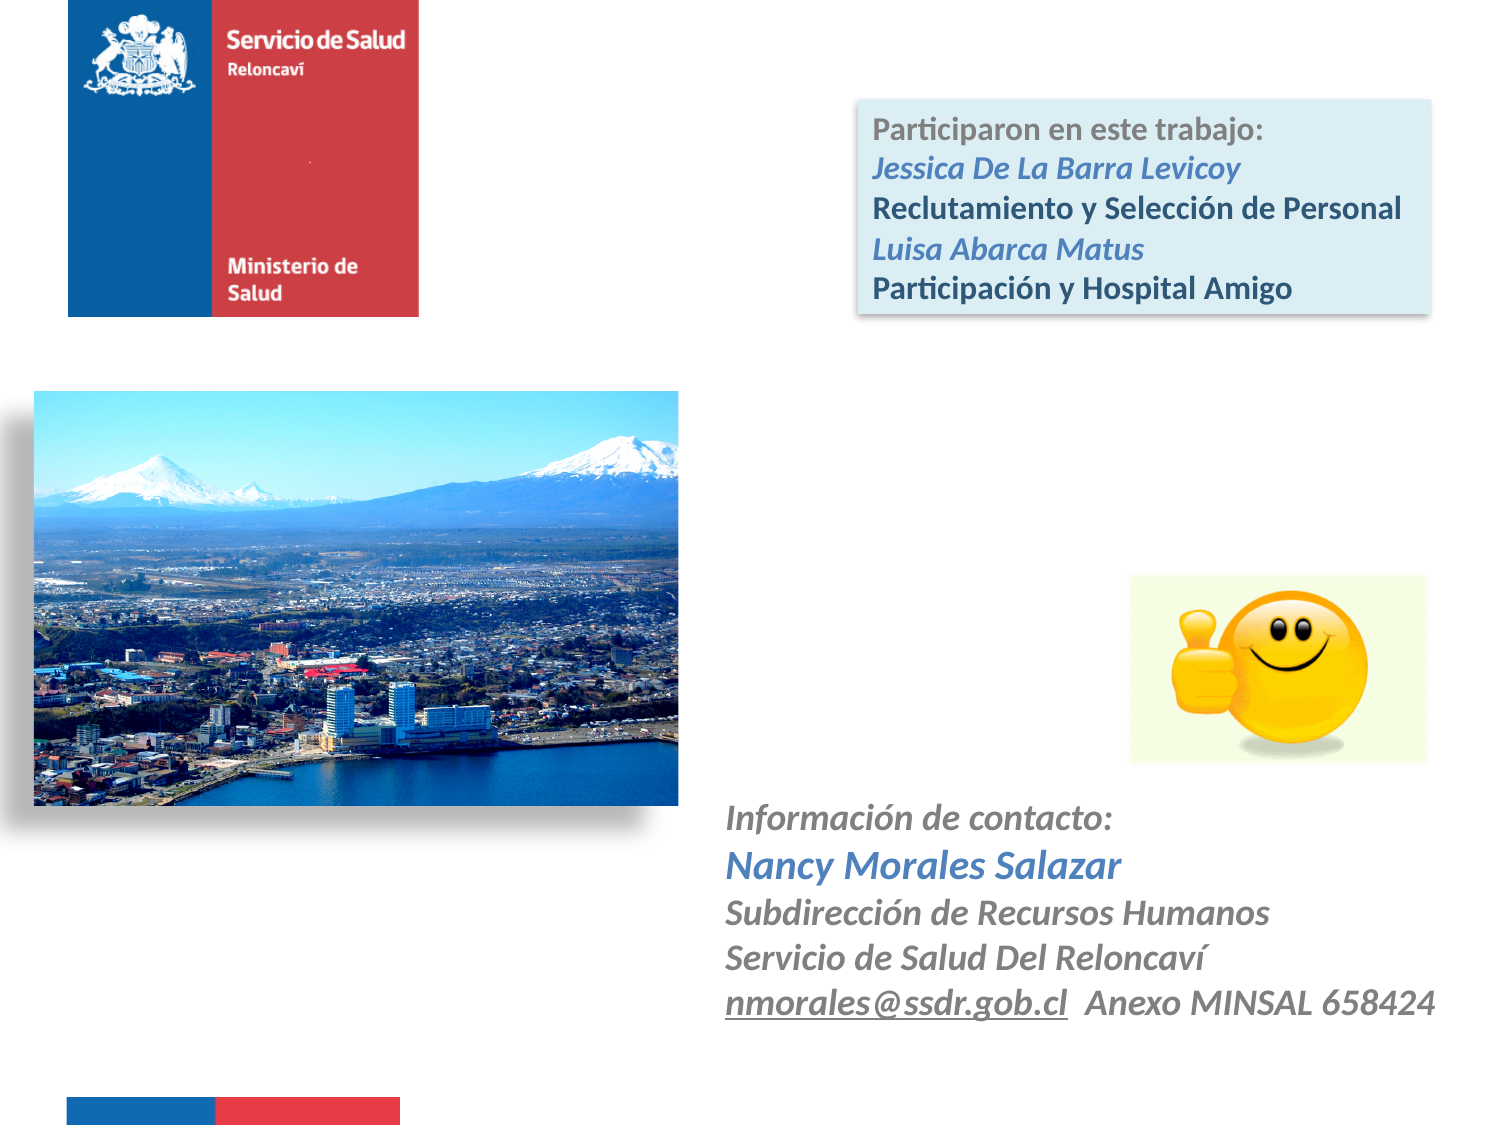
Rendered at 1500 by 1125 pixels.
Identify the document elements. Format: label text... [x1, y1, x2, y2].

picture [66, 1097, 400, 1125]
text_box Información de contacto: Nancy Morales Salazar Subdirección de Recursos Humanos Servicio de Salud Del Reloncaví nmorales@ssdr.gob.cl Anexo MINSAL 658424 [710, 785, 1479, 1031]
text_box Participaron en este trabajo: Jessica De La Barra Levicoy Reclutamiento y Selección de Personal Luisa Abarca Matus Participación y Hospital Amigo [856, 97, 1433, 316]
picture [1125, 570, 1432, 768]
picture [68, 0, 419, 317]
text_box [33, 391, 679, 806]
